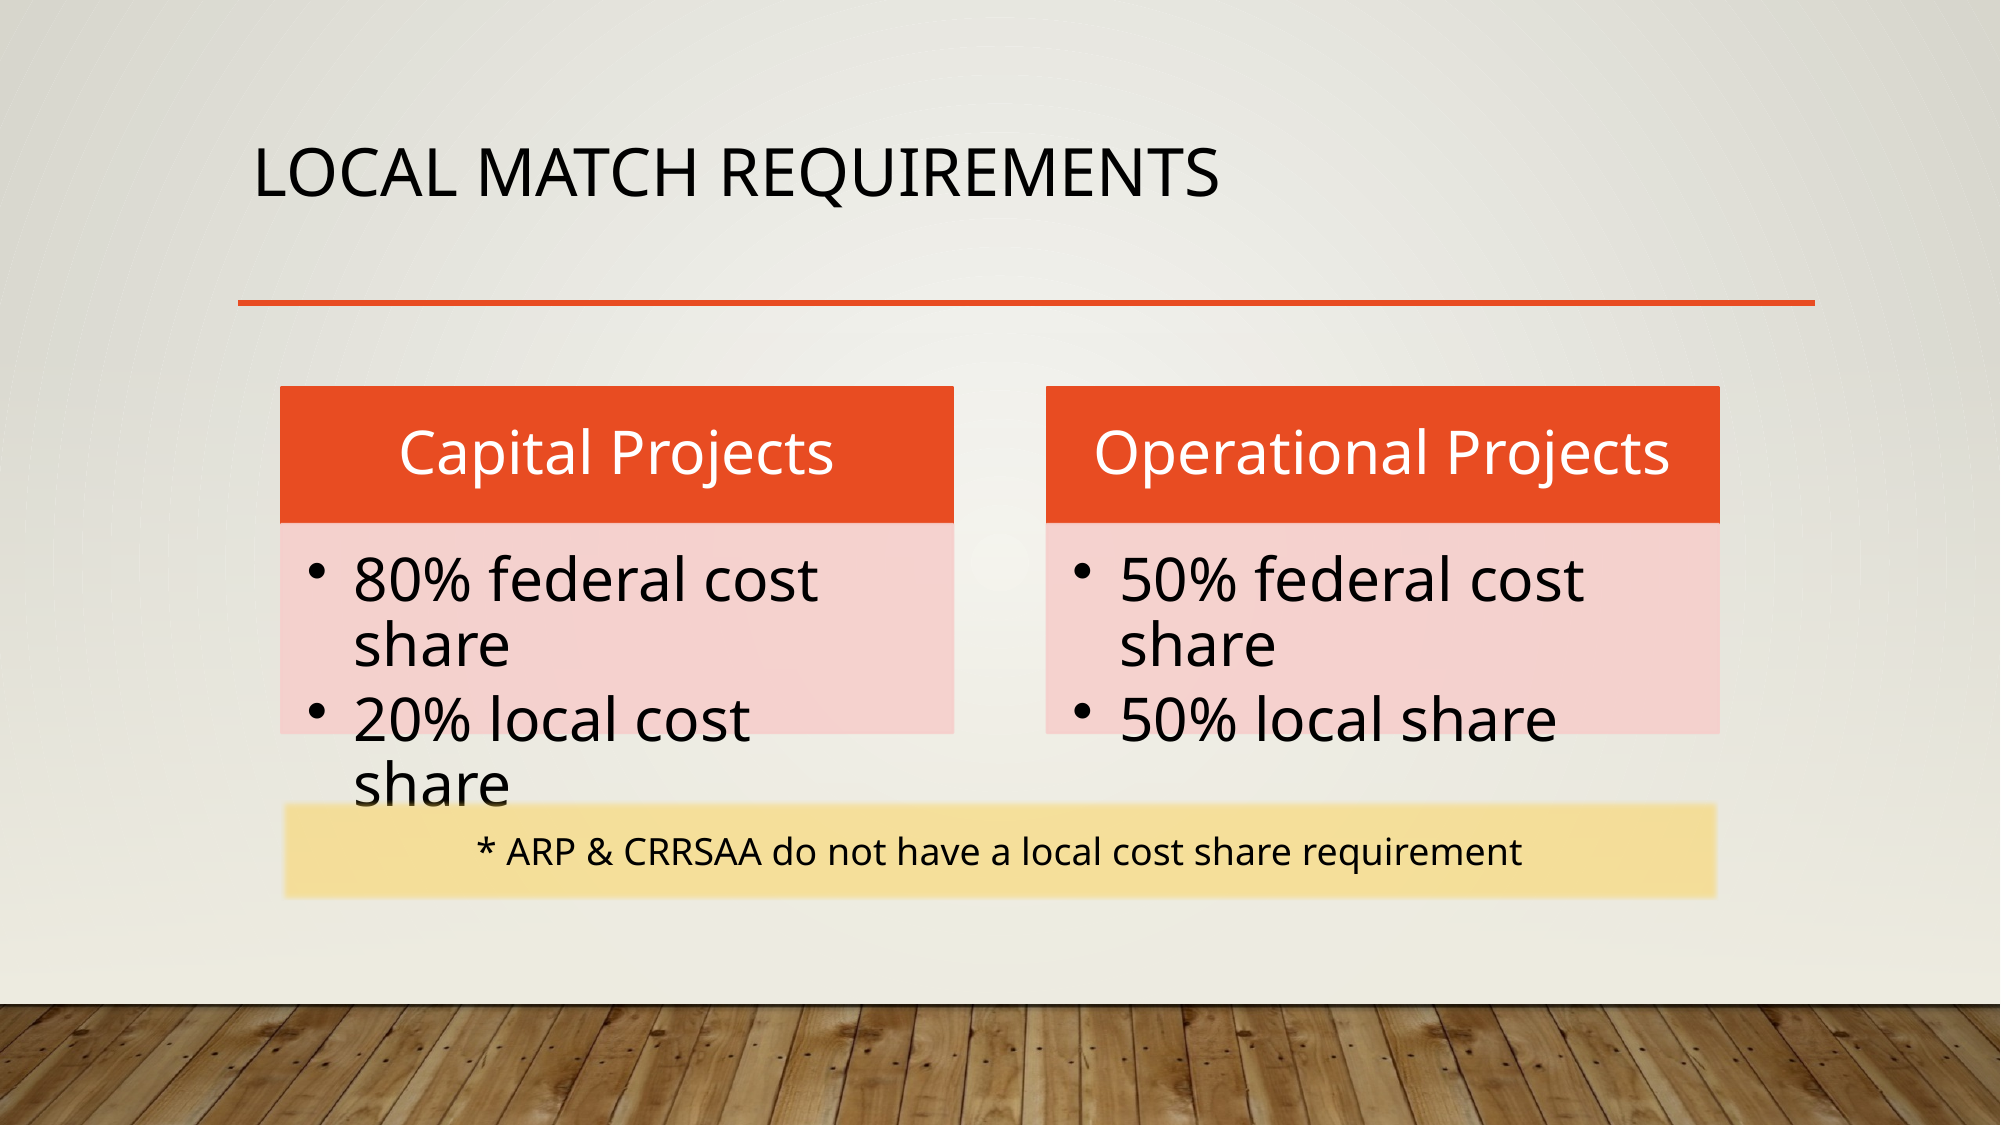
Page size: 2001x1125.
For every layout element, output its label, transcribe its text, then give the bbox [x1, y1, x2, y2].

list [281, 376, 1719, 744]
list [1051, 462, 1852, 896]
title Local match requirements [237, 131, 1814, 306]
picture [0, 1004, 2000, 1125]
text_box * ARP & CRRSAA do not have a local cost share requirement [289, 804, 1718, 896]
